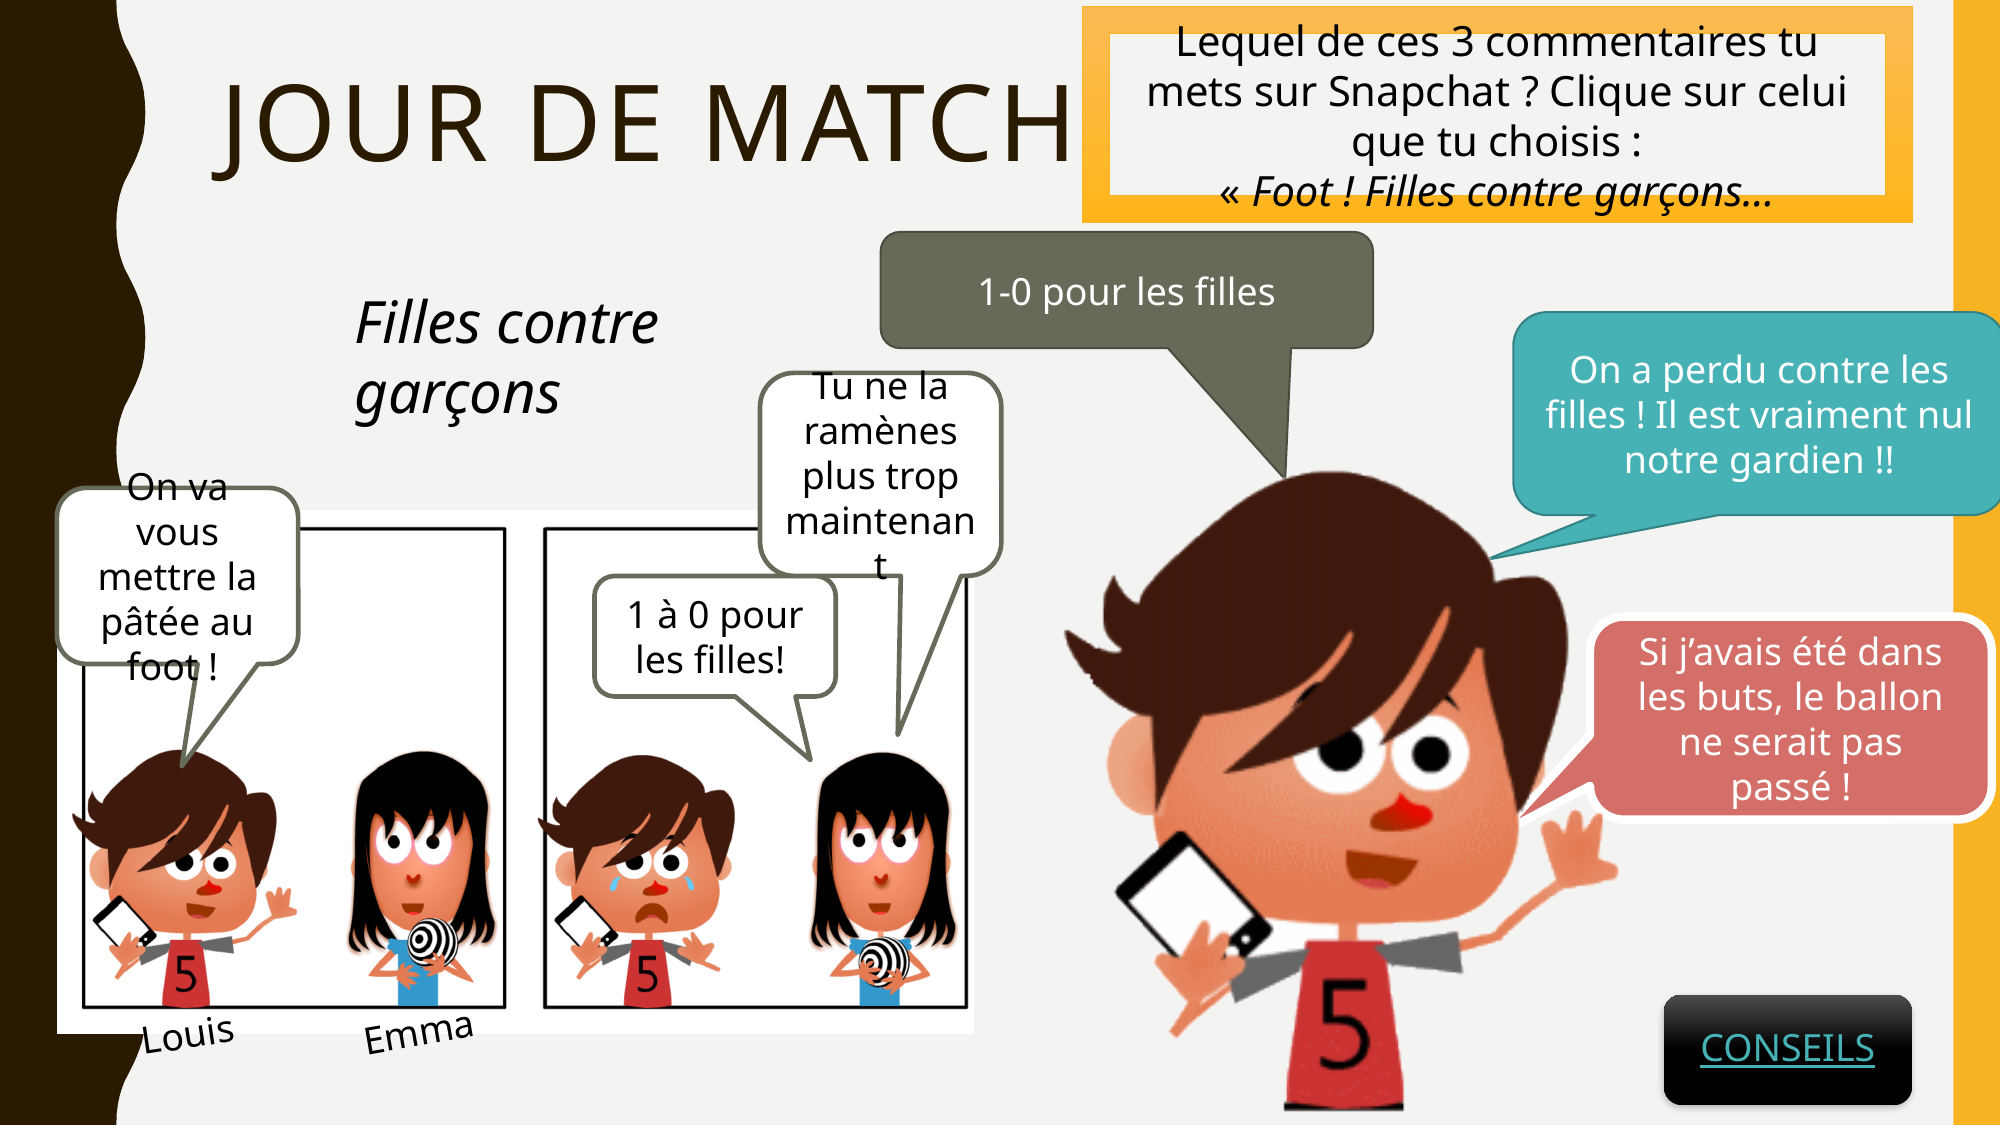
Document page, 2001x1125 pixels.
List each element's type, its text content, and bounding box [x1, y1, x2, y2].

text_box Lequel de ces 3 commentaires tu mets sur Snapchat ? Clique sur celui que tu choisis : « Foot ! Filles contre garçons… [1082, 179, 1913, 223]
text_box Tu ne la ramènes plus trop maintenant [759, 371, 1003, 510]
text_box Lequel de ces 3 commentaires tu mets sur Snapchat ? Clique sur celui que tu choisis : « Foot ! Filles contre garçons… [1082, 6, 1913, 132]
text_box Louis [125, 1034, 253, 1072]
text_box Si j’avais été dans les buts, le ballon ne serait pas passé ! [1664, 612, 1996, 824]
text_box Emma [347, 1034, 494, 1073]
text_box Filles contre garçons [339, 277, 811, 433]
text_box CONSEILS [1664, 994, 1913, 1106]
picture [56, 408, 1664, 1125]
title jour de match [205, 62, 1875, 308]
text_box On va vous mettre la pâtée au foot ! [56, 486, 299, 510]
text_box On a perdu contre les filles ! Il est vraiment nul notre gardien !! [1512, 311, 2000, 527]
text_box 1-0 pour les filles [879, 230, 1375, 408]
